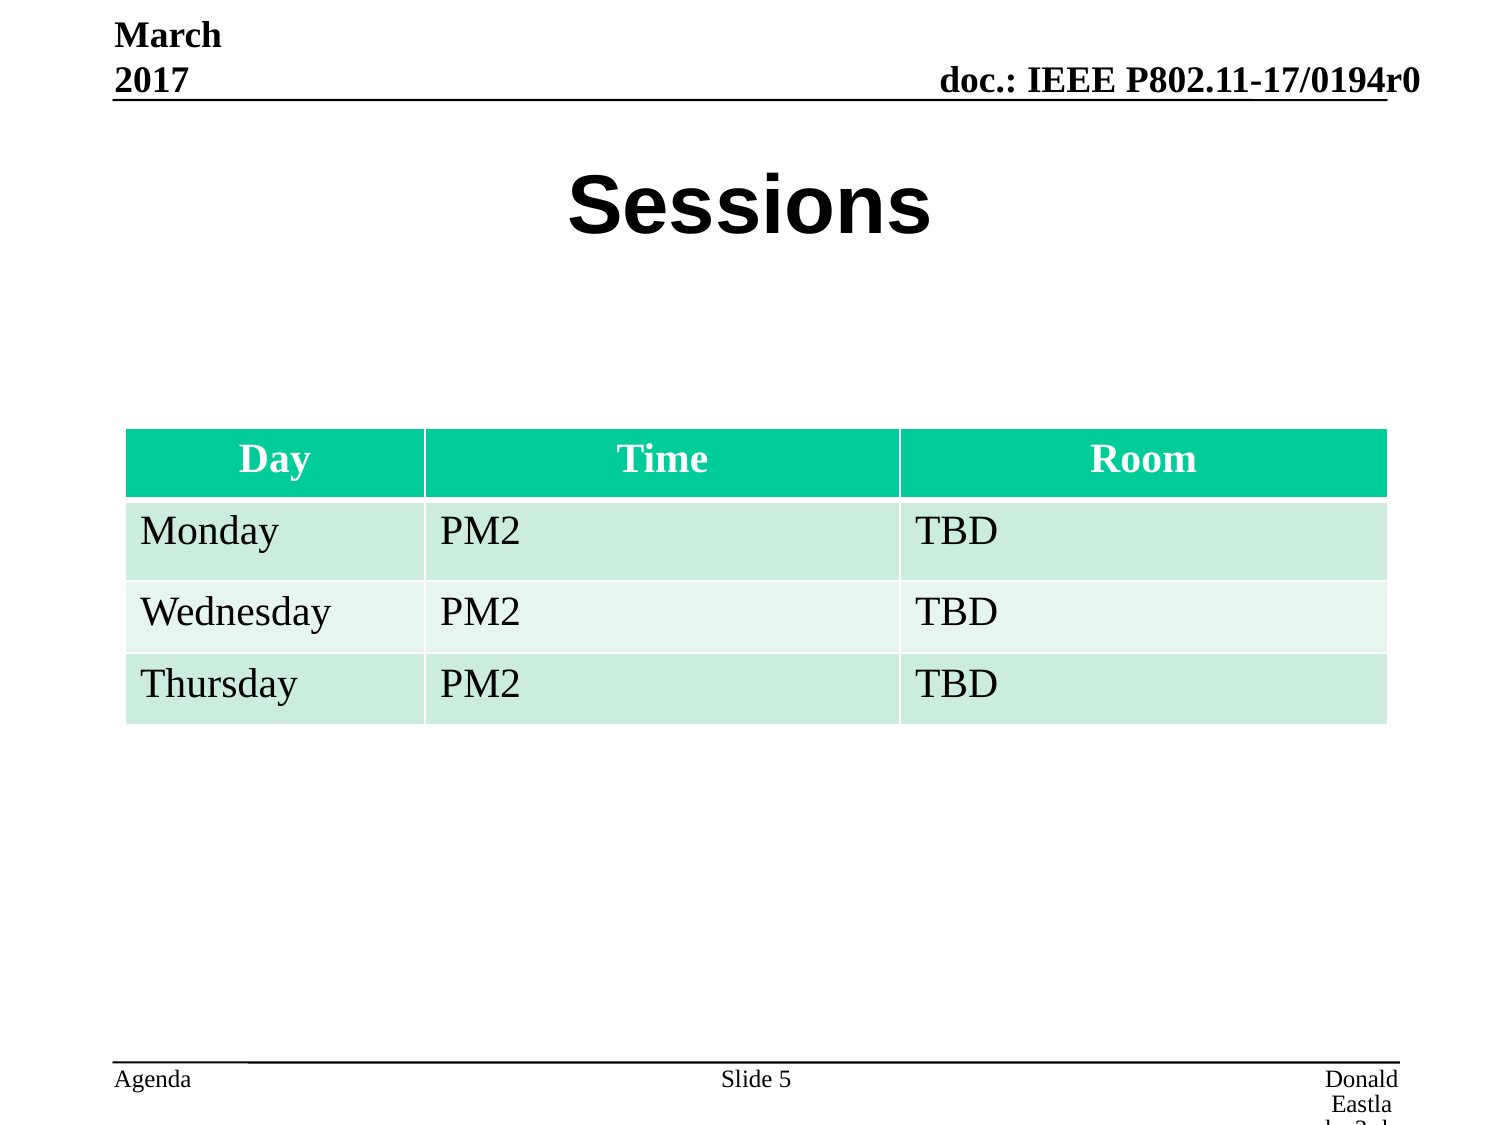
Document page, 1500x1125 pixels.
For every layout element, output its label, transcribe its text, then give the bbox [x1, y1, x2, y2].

footer Donald Eastlake 3rd, Huawei Technologies [1325, 1062, 1402, 1093]
table_header Room [901, 429, 1387, 497]
table_cell PM2 [426, 582, 899, 652]
title Sessions [112, 112, 1388, 288]
table_cell TBD [901, 654, 1387, 724]
table_cell TBD [901, 582, 1387, 652]
table_cell TBD [901, 503, 1387, 580]
table_cell PM2 [426, 503, 899, 580]
table_header Day [126, 429, 424, 497]
slide_number Slide 5 [712, 1062, 800, 1093]
table_cell Thursday [126, 654, 424, 724]
table_cell PM2 [426, 654, 899, 724]
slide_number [114, 54, 290, 100]
table_cell Wednesday [126, 582, 424, 652]
table_cell Monday [126, 503, 424, 580]
table_header Time [426, 429, 899, 497]
